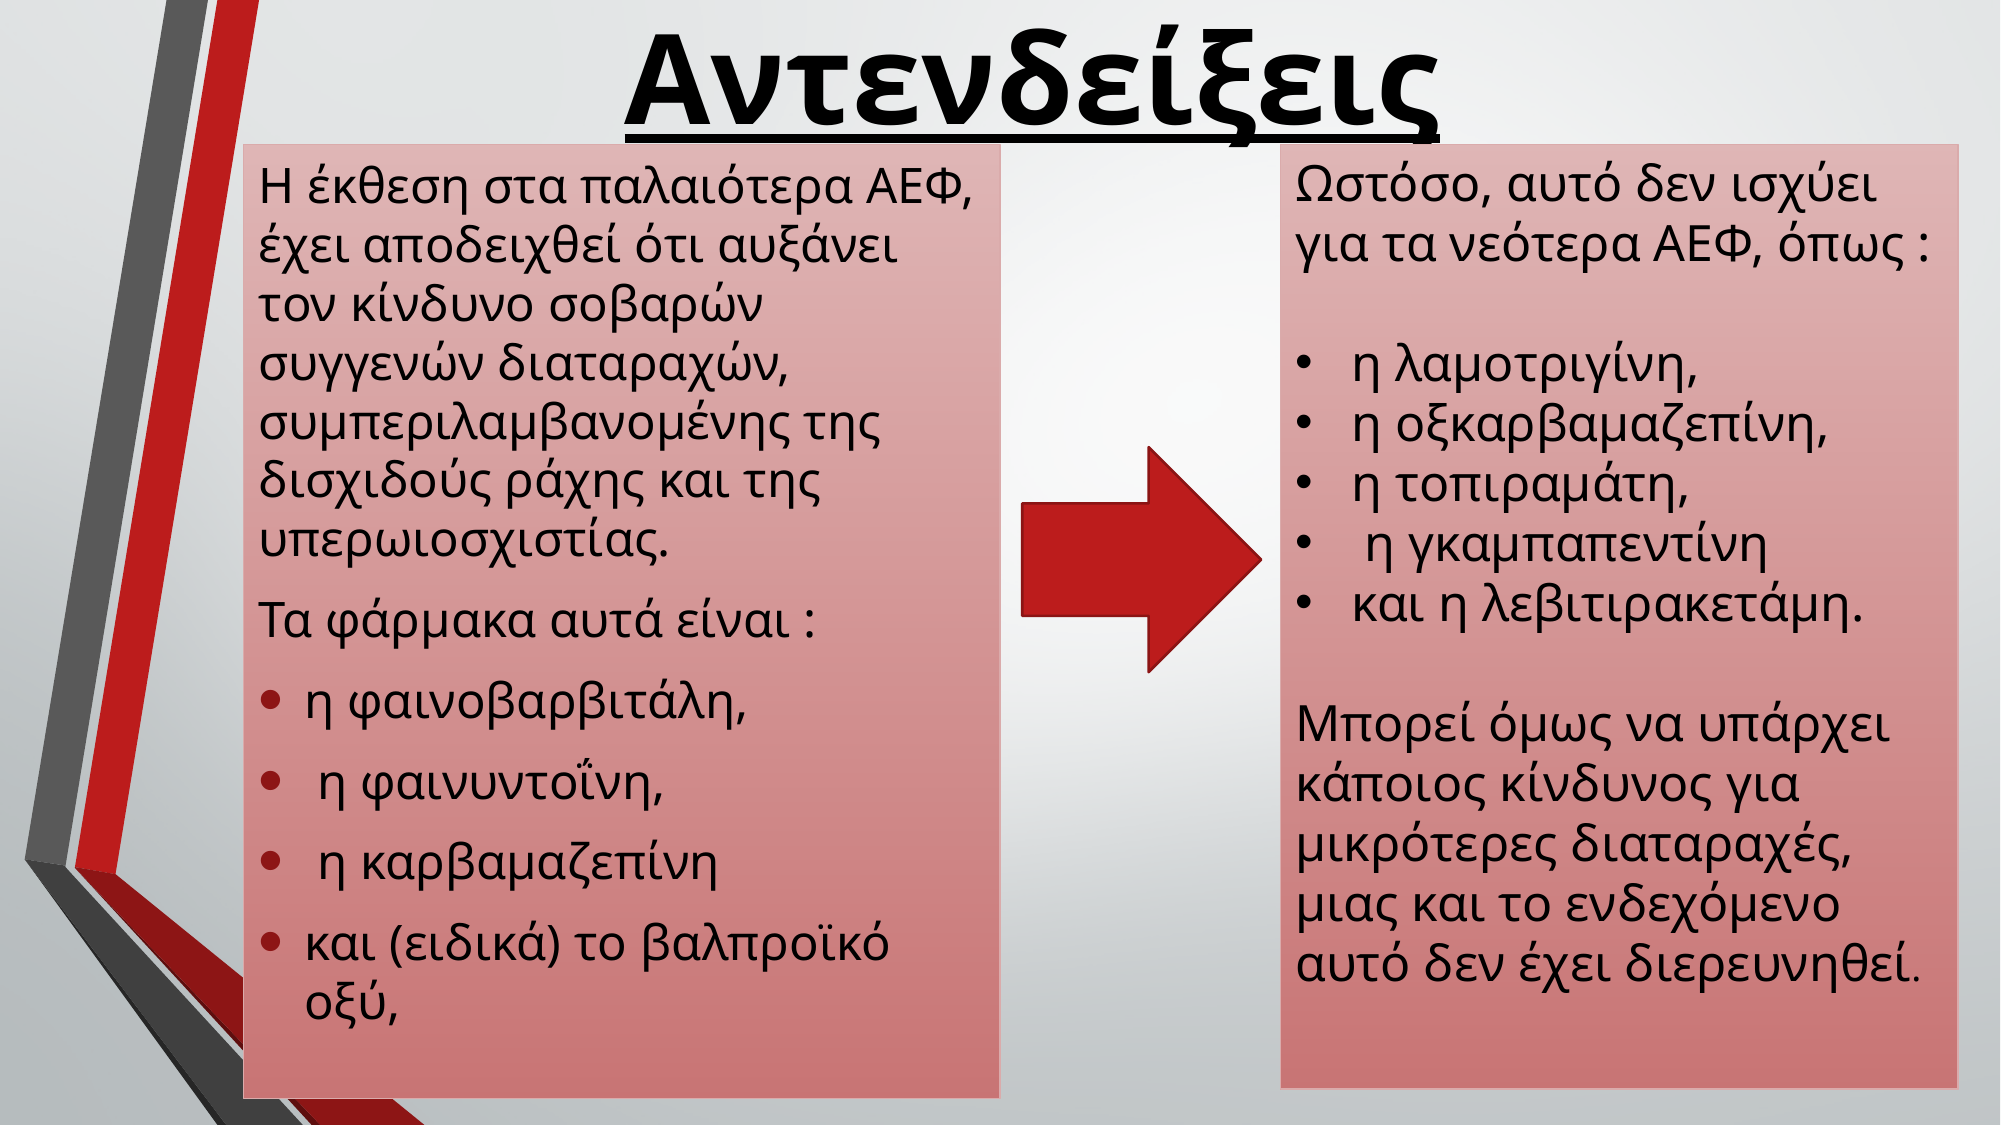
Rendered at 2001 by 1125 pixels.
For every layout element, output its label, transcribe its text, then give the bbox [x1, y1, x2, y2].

text_box [1020, 445, 1263, 674]
list Η έκθεση στα παλαιότερα ΑΕΦ, έχει αποδειχθεί ότι αυξάνει τον κίνδυνο σοβαρών συγγενών διαταραχών, συμπεριλαμβανομένης της δισχιδούς ράχης και της υπερωιοσχιστίας. Τα φάρμακα αυτά είναι : η φαινοβαρβιτάλη, η φαινυντοΐνη, η καρβαμαζεπίνη και (ειδικά) το βαλπροϊκό οξύ, [243, 144, 1001, 1099]
text_box Ωστόσο, αυτό δεν ισχύει για τα νεότερα ΑΕΦ, όπως : η λαμοτριγίνη, η οξκαρβαμαζεπίνη, η τοπιραμάτη, η γκαμπαπεντίνη και η λεβιτιρακετάμη. Μπορεί όμως να υπάρχει κάποιος κίνδυνος για μικρότερες διαταραχές, μιας και το ενδεχόμενο αυτό δεν έχει διερευνηθεί. [1280, 144, 1959, 1090]
title Αντενδείξεις [221, 0, 1865, 173]
